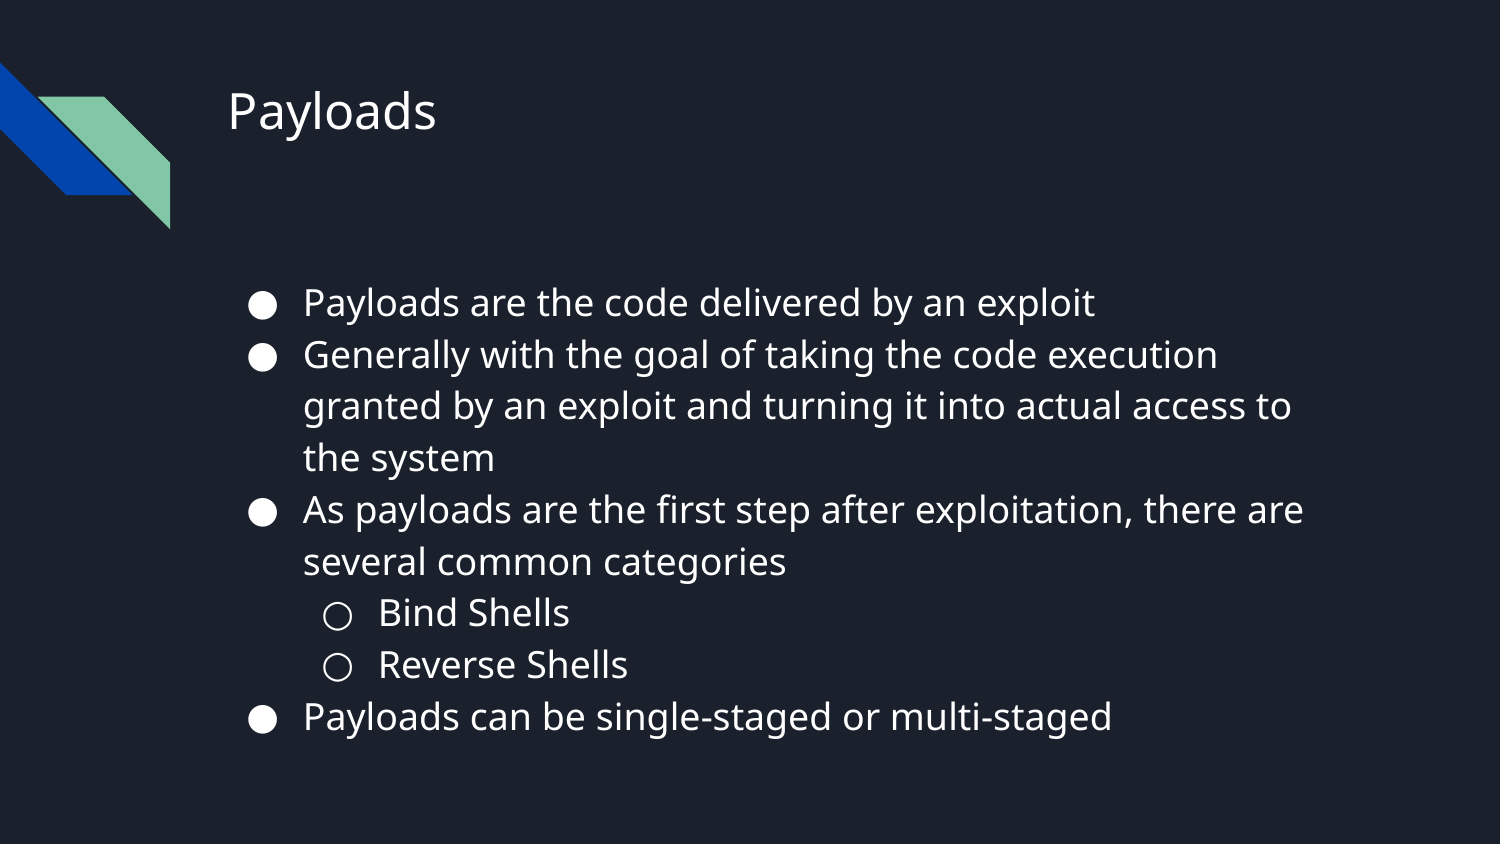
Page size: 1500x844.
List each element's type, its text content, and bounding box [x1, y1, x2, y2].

title Payloads [212, 64, 1368, 215]
list Payloads are the code delivered by an exploit Generally with the goal of taking the code execution granted by an exploit and turning it into actual access to the system As payloads are the first step after exploitation, there are several common categories Bind Shells Reverse Shells Payloads can be single-staged or multi-staged [212, 257, 1368, 735]
